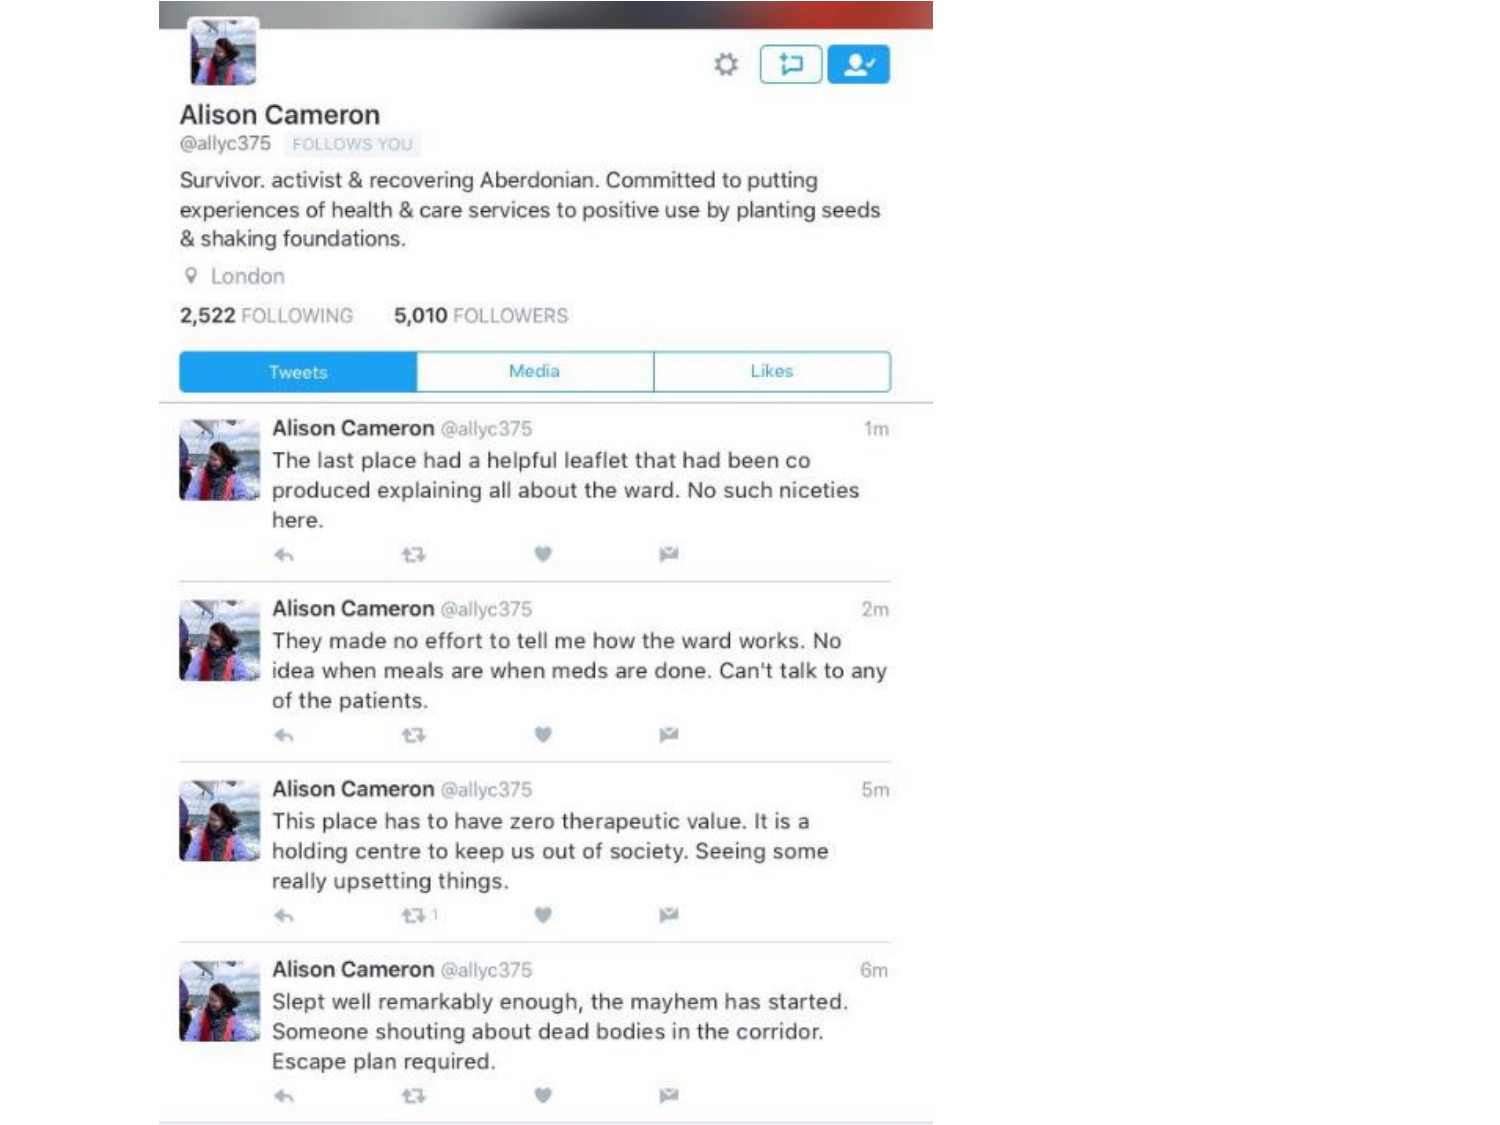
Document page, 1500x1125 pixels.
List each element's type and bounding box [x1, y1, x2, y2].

picture [159, 1, 933, 1125]
